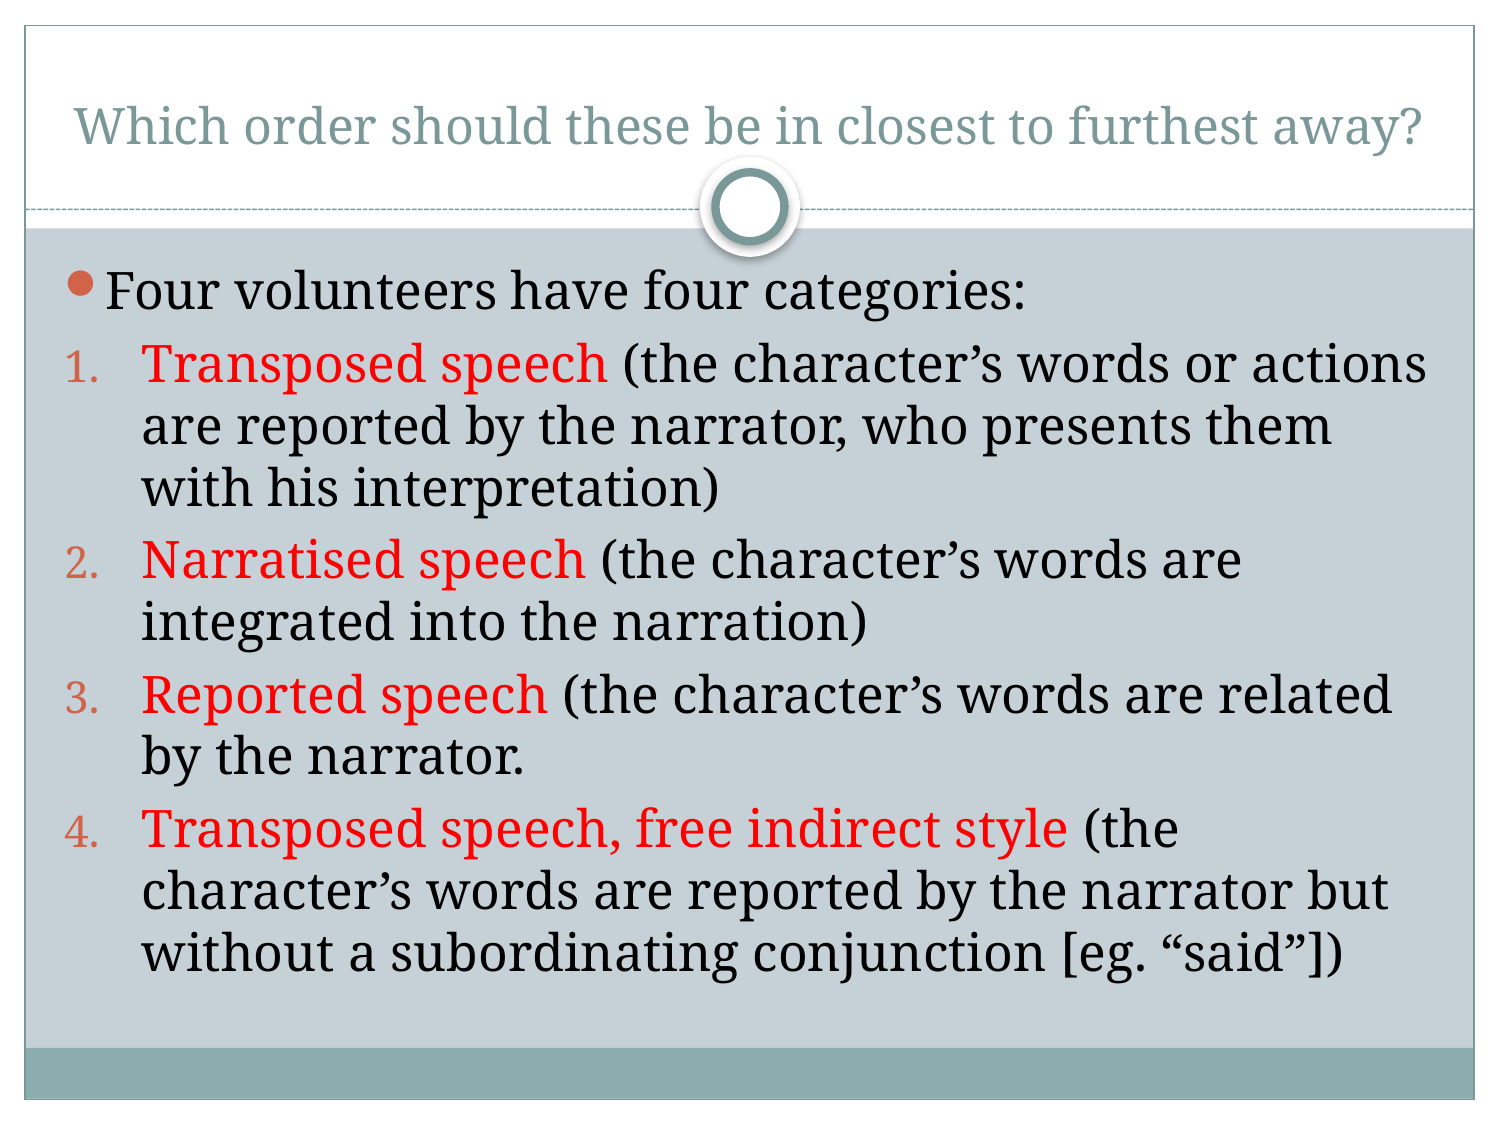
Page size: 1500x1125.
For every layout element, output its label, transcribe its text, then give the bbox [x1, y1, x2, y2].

title Which order should these be in closest to furthest away? [49, 37, 1450, 162]
list Four volunteers have four categories: Transposed speech (the character’s words or actions are reported by the narrator, who presents them with his interpretation) Narratised speech (the character’s words are integrated into the narration) Reported speech (the character’s words are related by the narrator. Transposed speech, free indirect style (the character’s words are reported by the narrator but without a subordinating conjunction [eg. “said”]) [49, 250, 1445, 1001]
